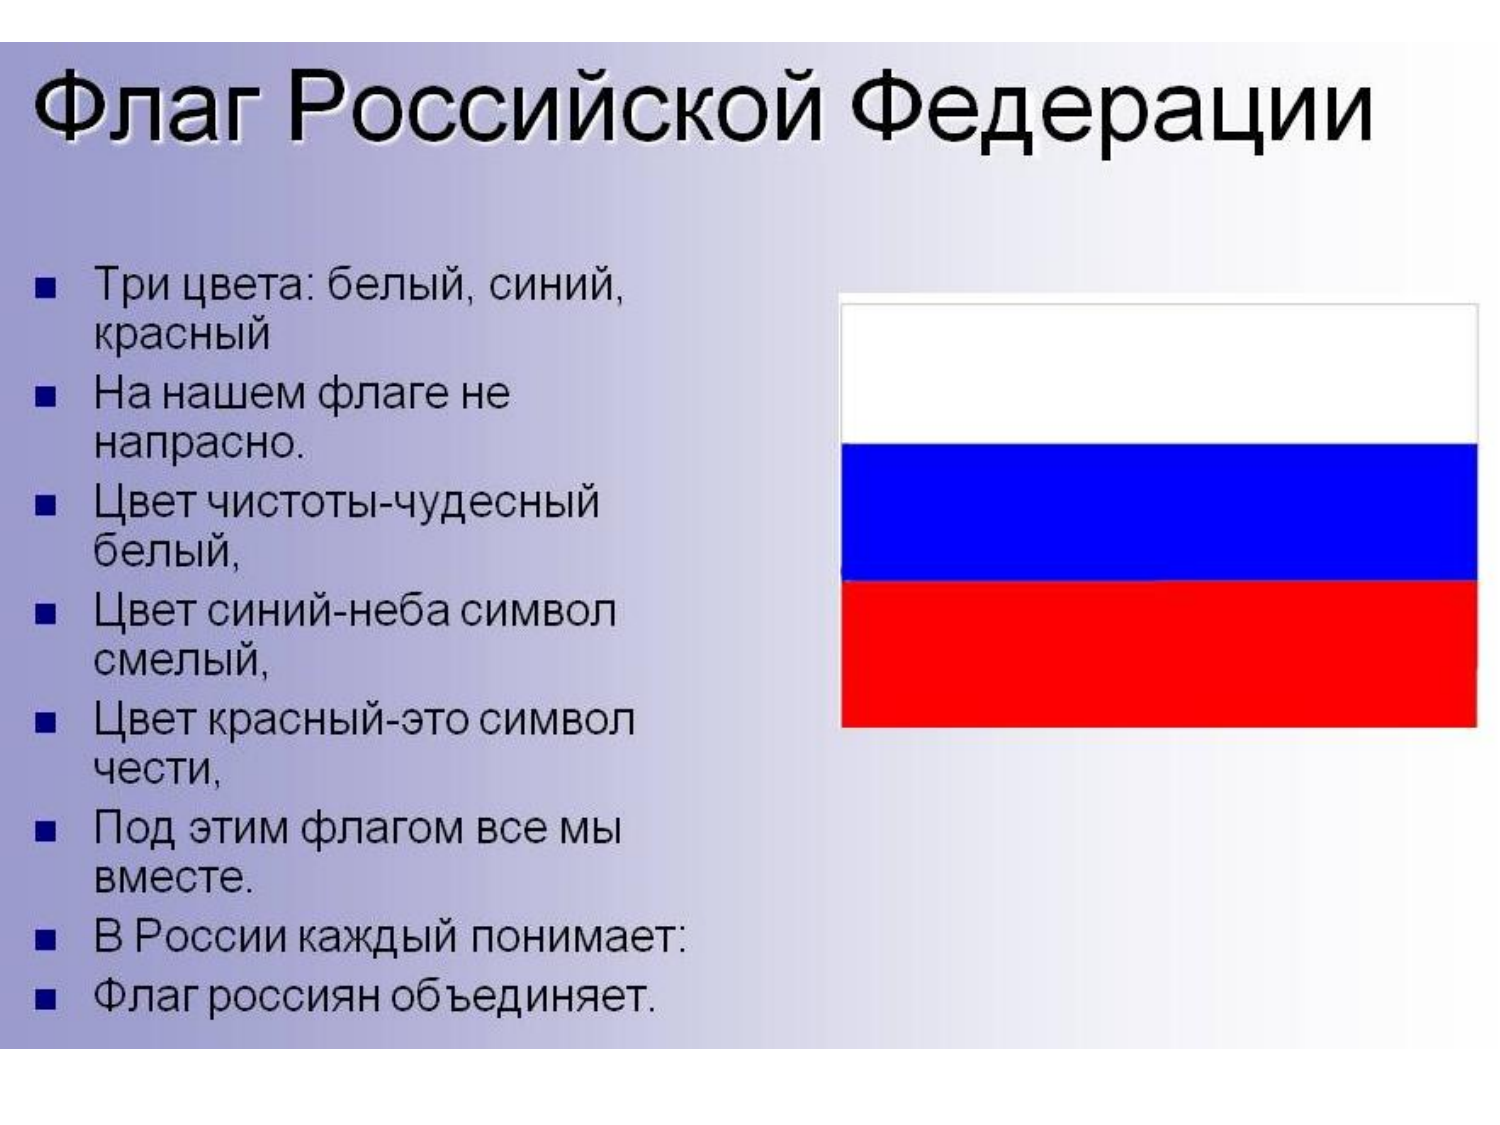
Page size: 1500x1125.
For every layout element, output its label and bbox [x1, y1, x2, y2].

picture [0, 42, 1498, 1049]
